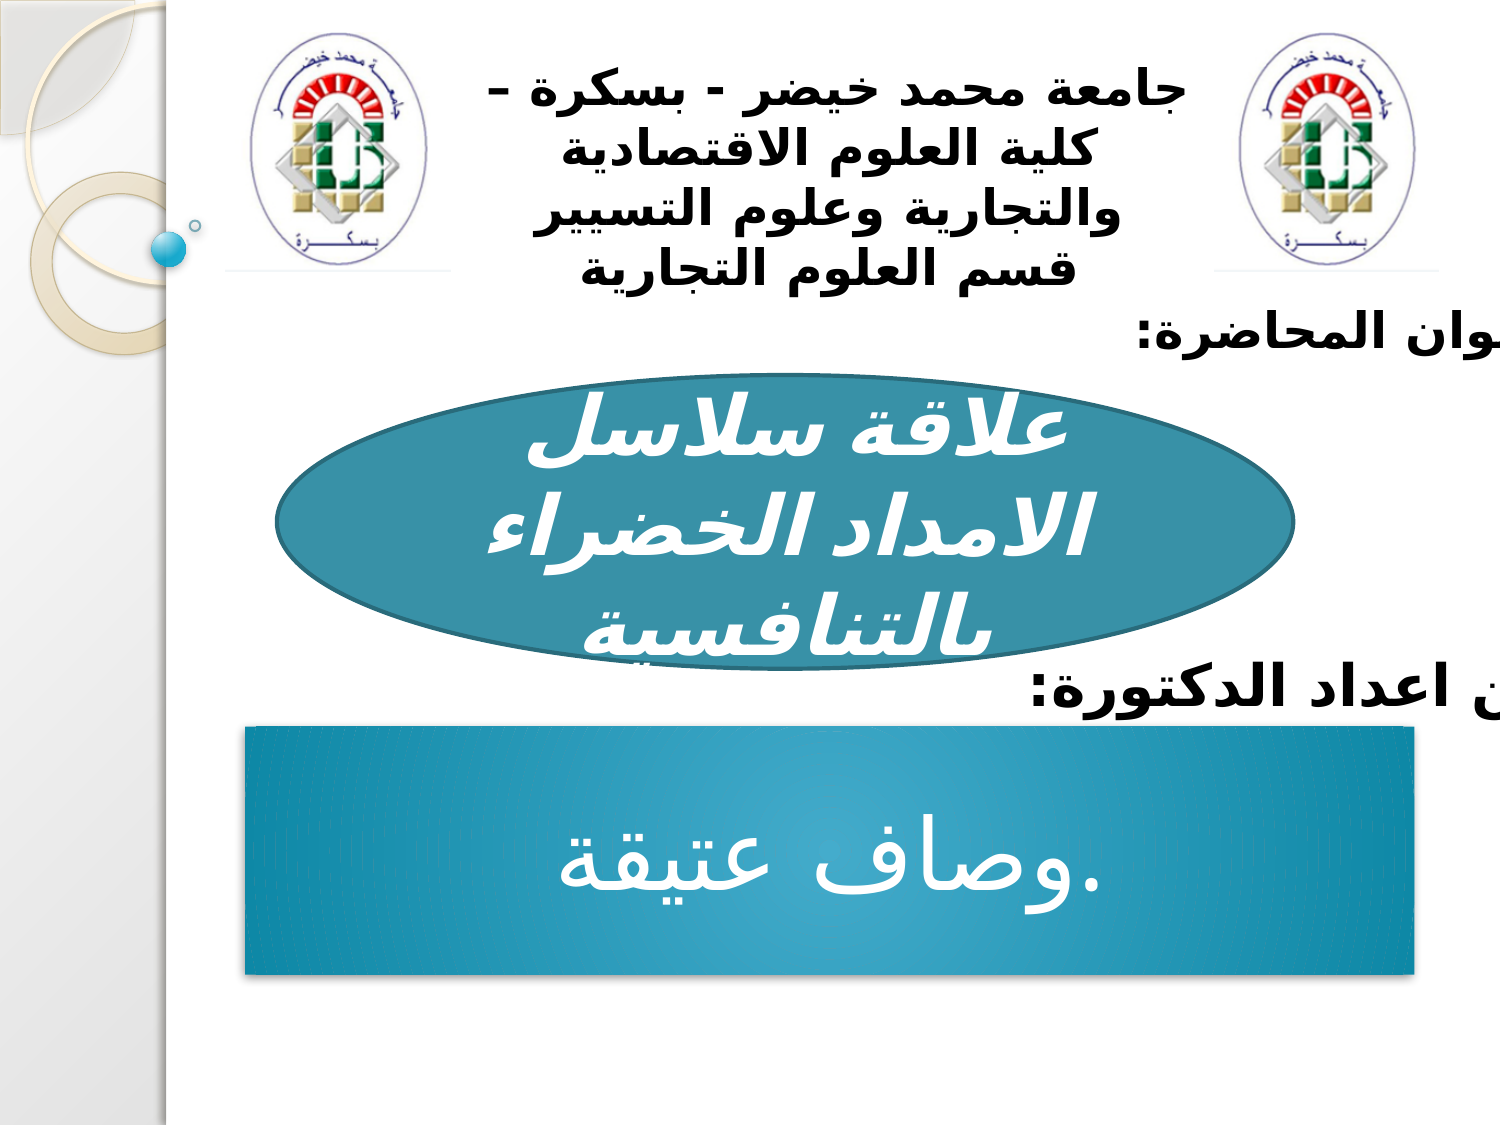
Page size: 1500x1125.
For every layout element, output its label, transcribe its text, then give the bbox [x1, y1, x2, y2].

text_box عنوان المحاضرة: [1119, 291, 1500, 367]
text_box وصاف عتيقة. [245, 726, 1415, 975]
text_box علاقة سلاسل الامداد الخضراء بالتنافسية [274, 372, 1296, 671]
text_box من اعداد الدكتورة: [1012, 640, 1500, 726]
picture [225, 32, 451, 272]
picture [1213, 32, 1439, 273]
text_box جامعة محمد خيضر - بسكرة – كلية العلوم الاقتصادية والتجارية وعلوم التسيير قسم العلوم التجارية [454, 48, 1205, 304]
